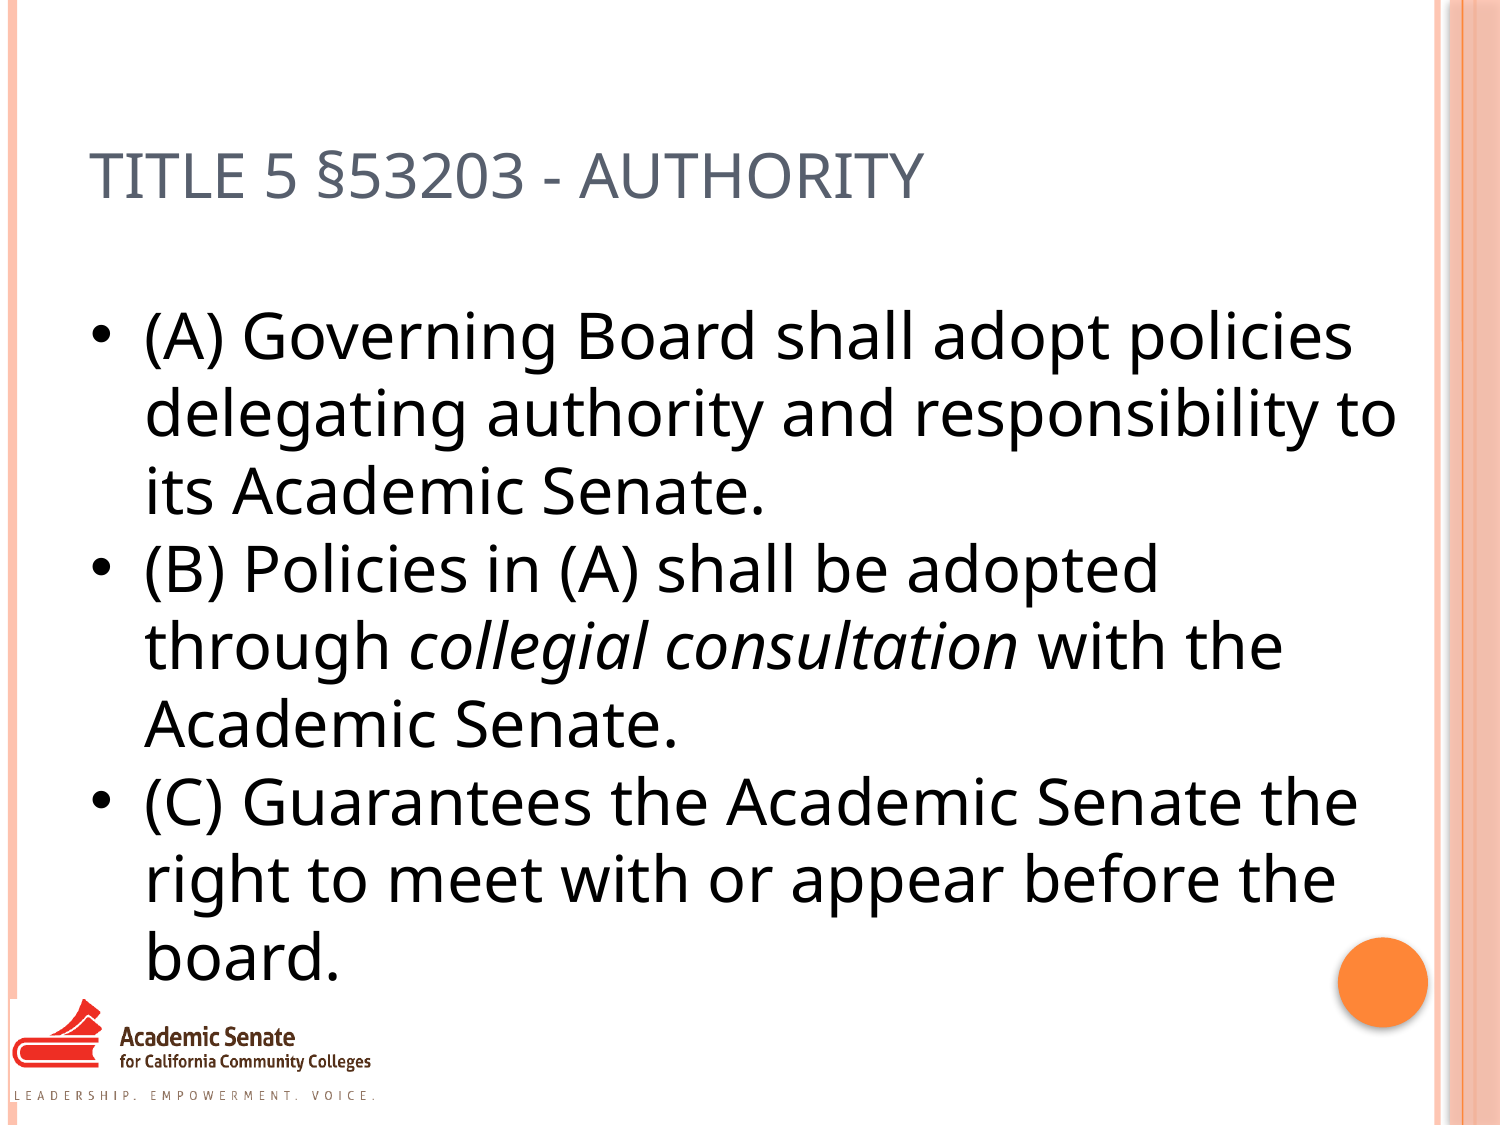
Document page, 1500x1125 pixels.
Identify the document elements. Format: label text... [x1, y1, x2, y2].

picture [9, 999, 376, 1102]
text_box (A) Governing Board shall adopt policies delegating authority and responsibility to its Academic Senate. (B) Policies in (A) shall be adopted through collegial consultation with the Academic Senate. (C) Guarantees the Academic Senate the right to meet with or appear before the board. [74, 286, 1425, 1005]
title Title 5 §53203 - Authority [75, 99, 1425, 219]
